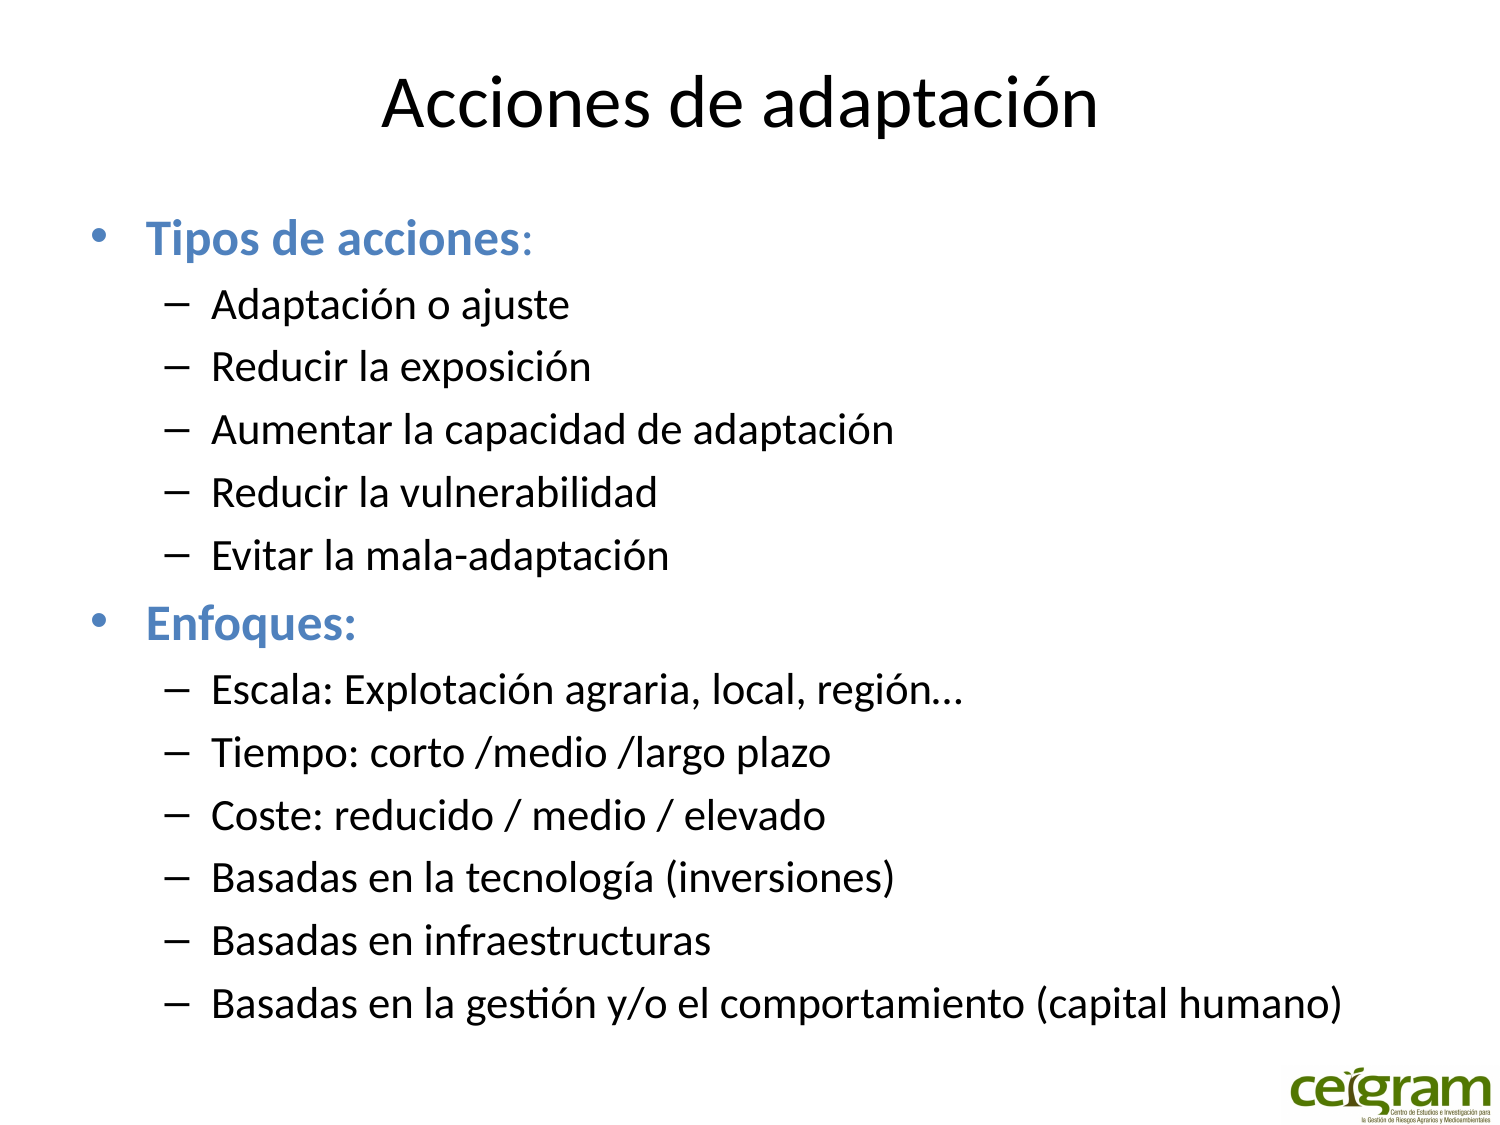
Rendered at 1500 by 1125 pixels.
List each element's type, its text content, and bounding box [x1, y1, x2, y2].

picture [1281, 1064, 1500, 1125]
list Tipos de acciones: Adaptación o ajuste Reducir la exposición Aumentar la capacidad de adaptación Reducir la vulnerabilidad Evitar la mala-adaptación Enfoques: Escala: Explotación agraria, local, región… Tiempo: corto /medio /largo plazo Coste: reducido / medio / elevado Basadas en la tecnología (inversiones) Basadas en infraestructuras Basadas en la gestión y/o el comportamiento (capital humano) [75, 196, 1425, 1035]
title Acciones de adaptación [75, 45, 1425, 149]
